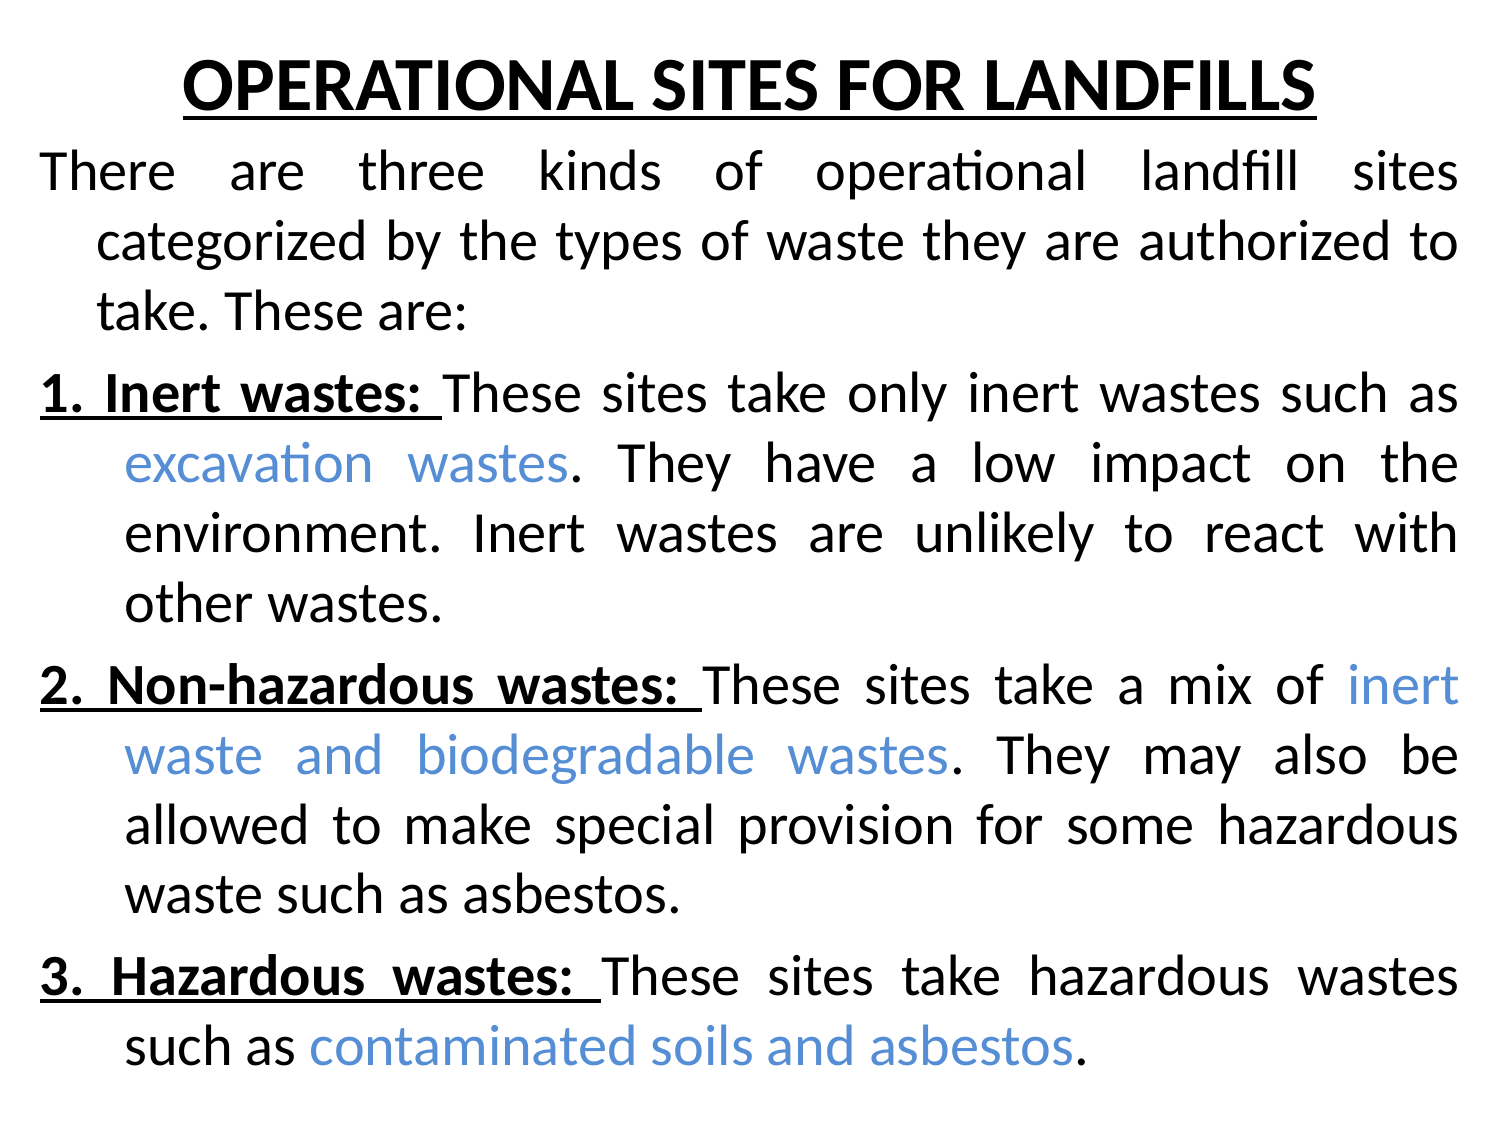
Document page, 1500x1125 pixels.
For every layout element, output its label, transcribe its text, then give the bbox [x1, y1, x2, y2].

list There are three kinds of operational landfill sites categorized by the types of waste they are authorized to take. These are: 1. Inert wastes: These sites take only inert wastes such as excavation wastes. They have a low impact on the environment. Inert wastes are unlikely to react with other wastes. 2. Non-hazardous wastes: These sites take a mix of inert waste and biodegradable wastes. They may also be allowed to make special provision for some hazardous waste such as asbestos. 3. Hazardous wastes: These sites take hazardous wastes such as contaminated soils and asbestos. [24, 125, 1475, 1100]
title OPERATIONAL SITES FOR LANDFILLS [75, 45, 1425, 125]
